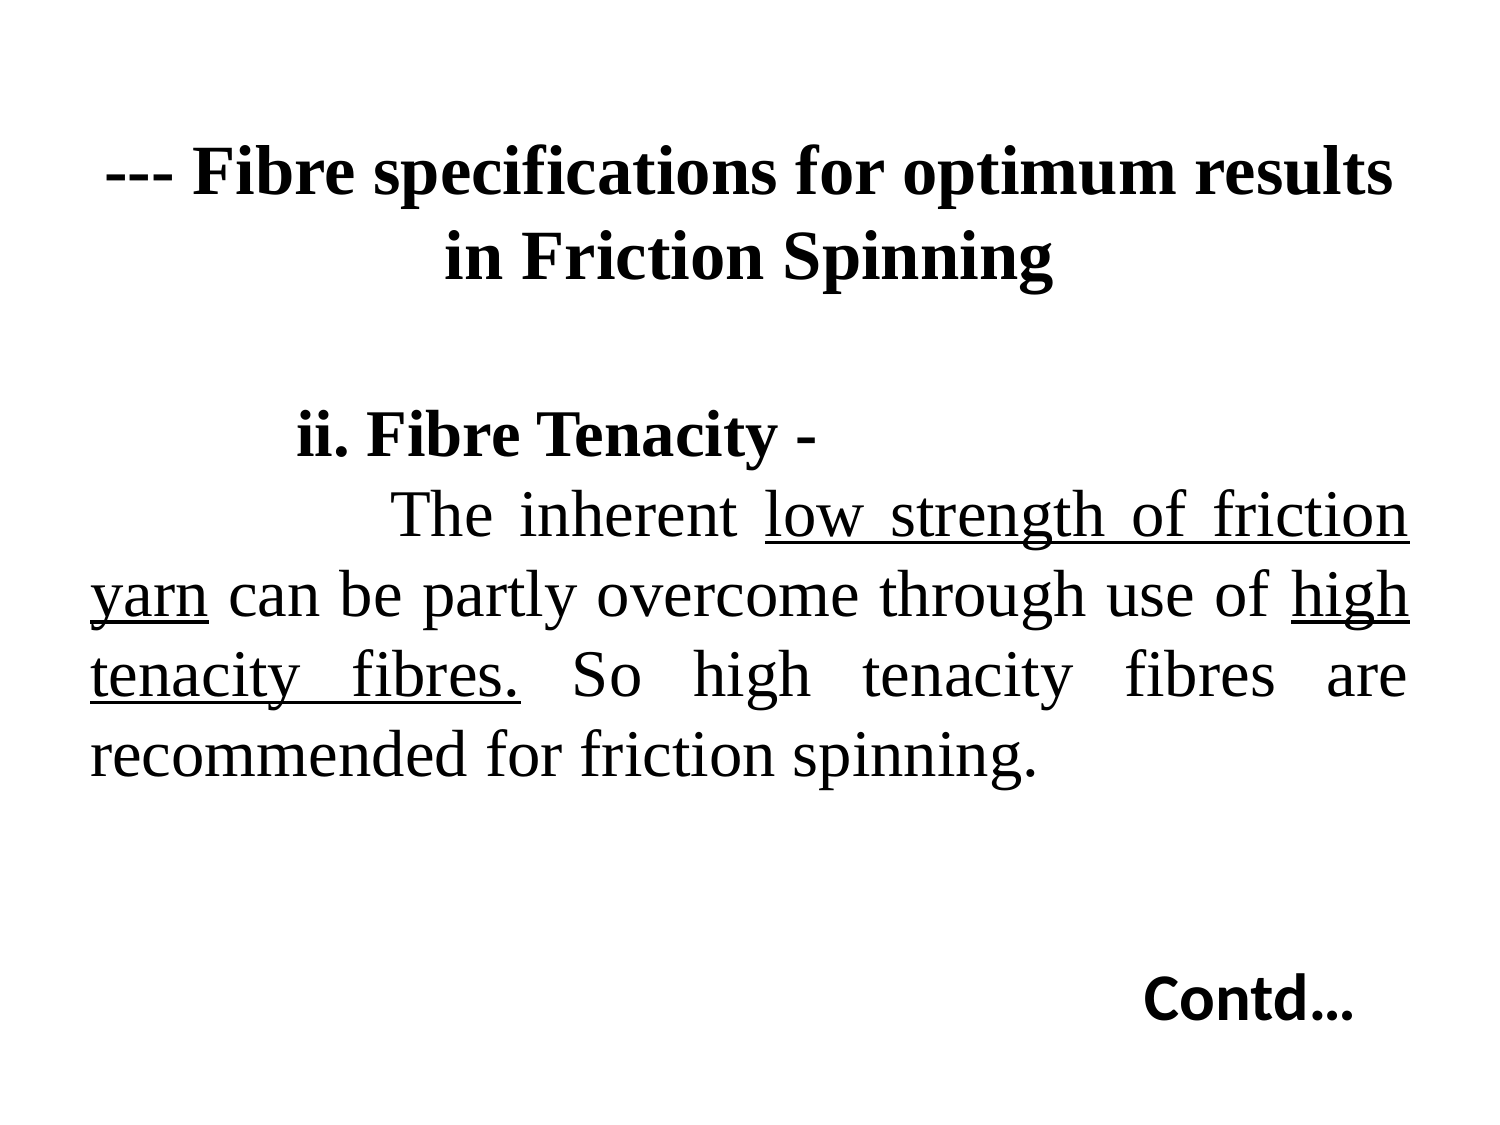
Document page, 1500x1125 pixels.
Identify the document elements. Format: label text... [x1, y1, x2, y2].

title --- Fibre specifications for optimum results in Friction Spinning [75, 115, 1425, 303]
list ii. Fibre Tenacity - The inherent low strength of friction yarn can be partly overcome through use of high tenacity fibres. So high tenacity fibres are recommended for friction spinning. [75, 382, 1425, 1075]
text_box Contd… [1110, 948, 1390, 1040]
